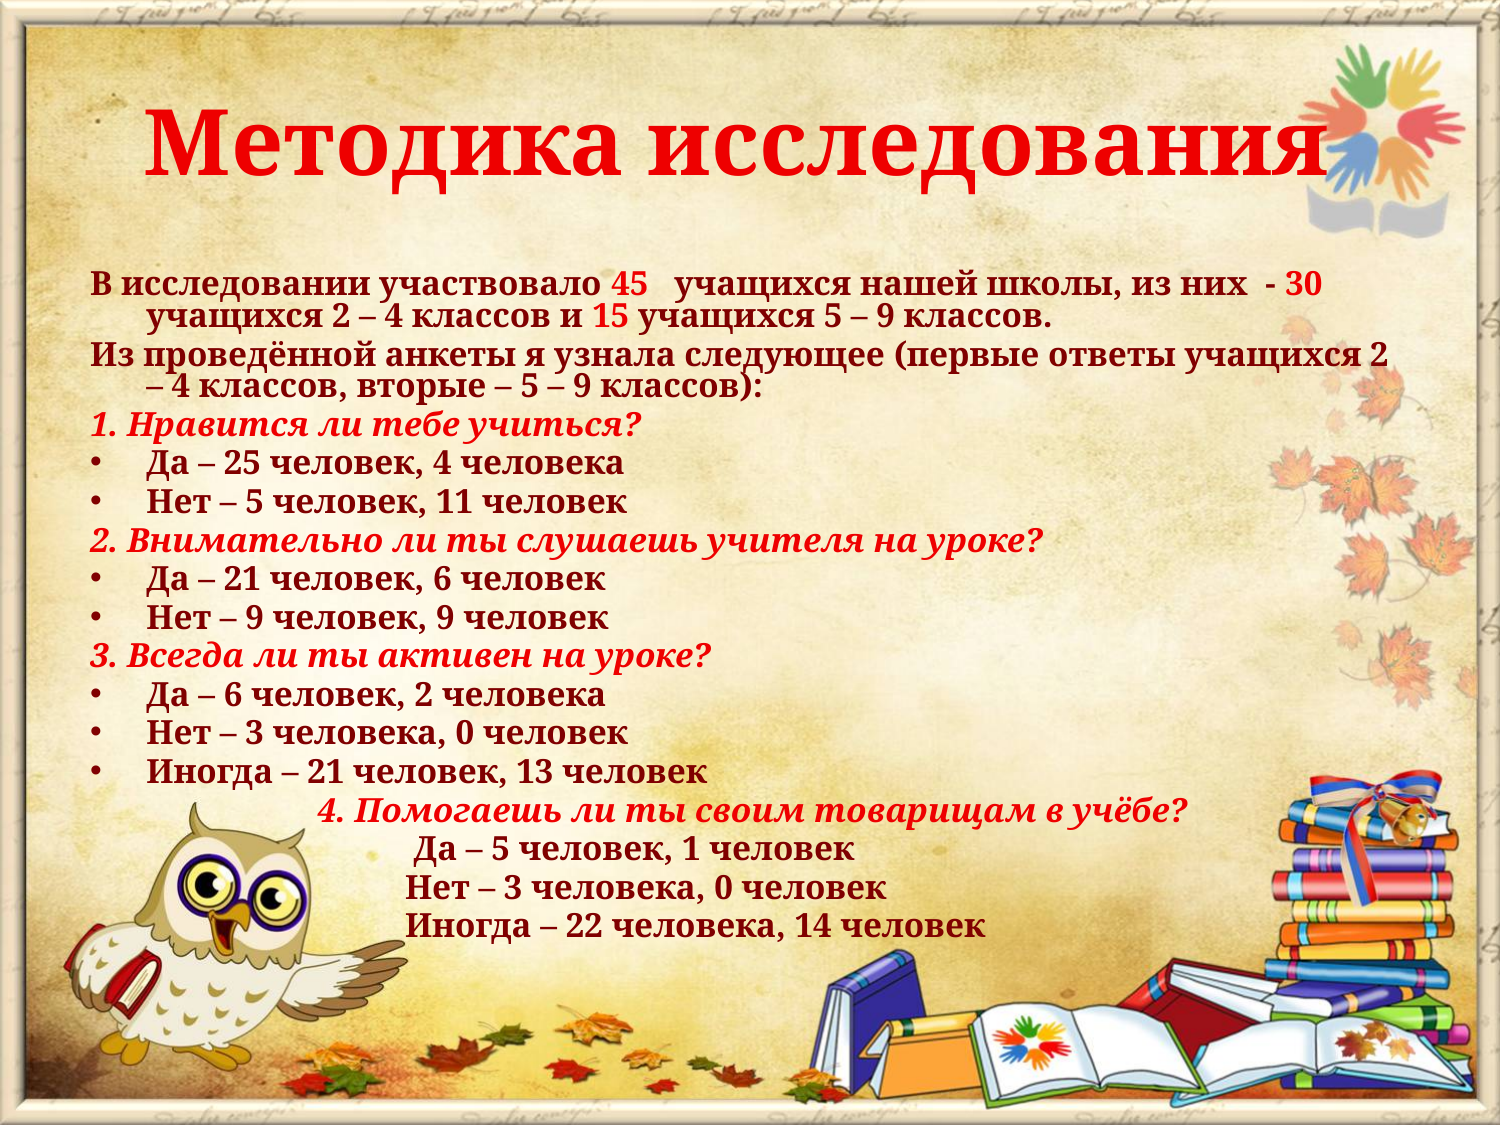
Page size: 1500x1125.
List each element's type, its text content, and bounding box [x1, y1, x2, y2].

picture [0, 0, 1500, 1125]
list В исследовании участвовало 45 учащихся нашей школы, из них - 30 учащихся 2 – 4 классов и 15 учащихся 5 – 9 классов. Из проведённой анкеты я узнала следующее (первые ответы учащихся 2 – 4 классов, вторые – 5 – 9 классов): 1. Нравится ли тебе учиться? Да – 25 человек, 4 человека Нет – 5 человек, 11 человек 2. Внимательно ли ты слушаешь учителя на уроке? Да – 21 человек, 6 человек Нет – 9 человек, 9 человек 3. Всегда ли ты активен на уроке? Да – 6 человек, 2 человека Нет – 3 человека, 0 человек Иногда – 21 человек, 13 человек 4. Помогаешь ли ты своим товарищам в учёбе? Да – 5 человек, 1 человек Нет – 3 человека, 0 человек Иногда – 22 человека, 14 человек [74, 262, 1426, 1006]
title Методика исследования [74, 44, 1426, 233]
